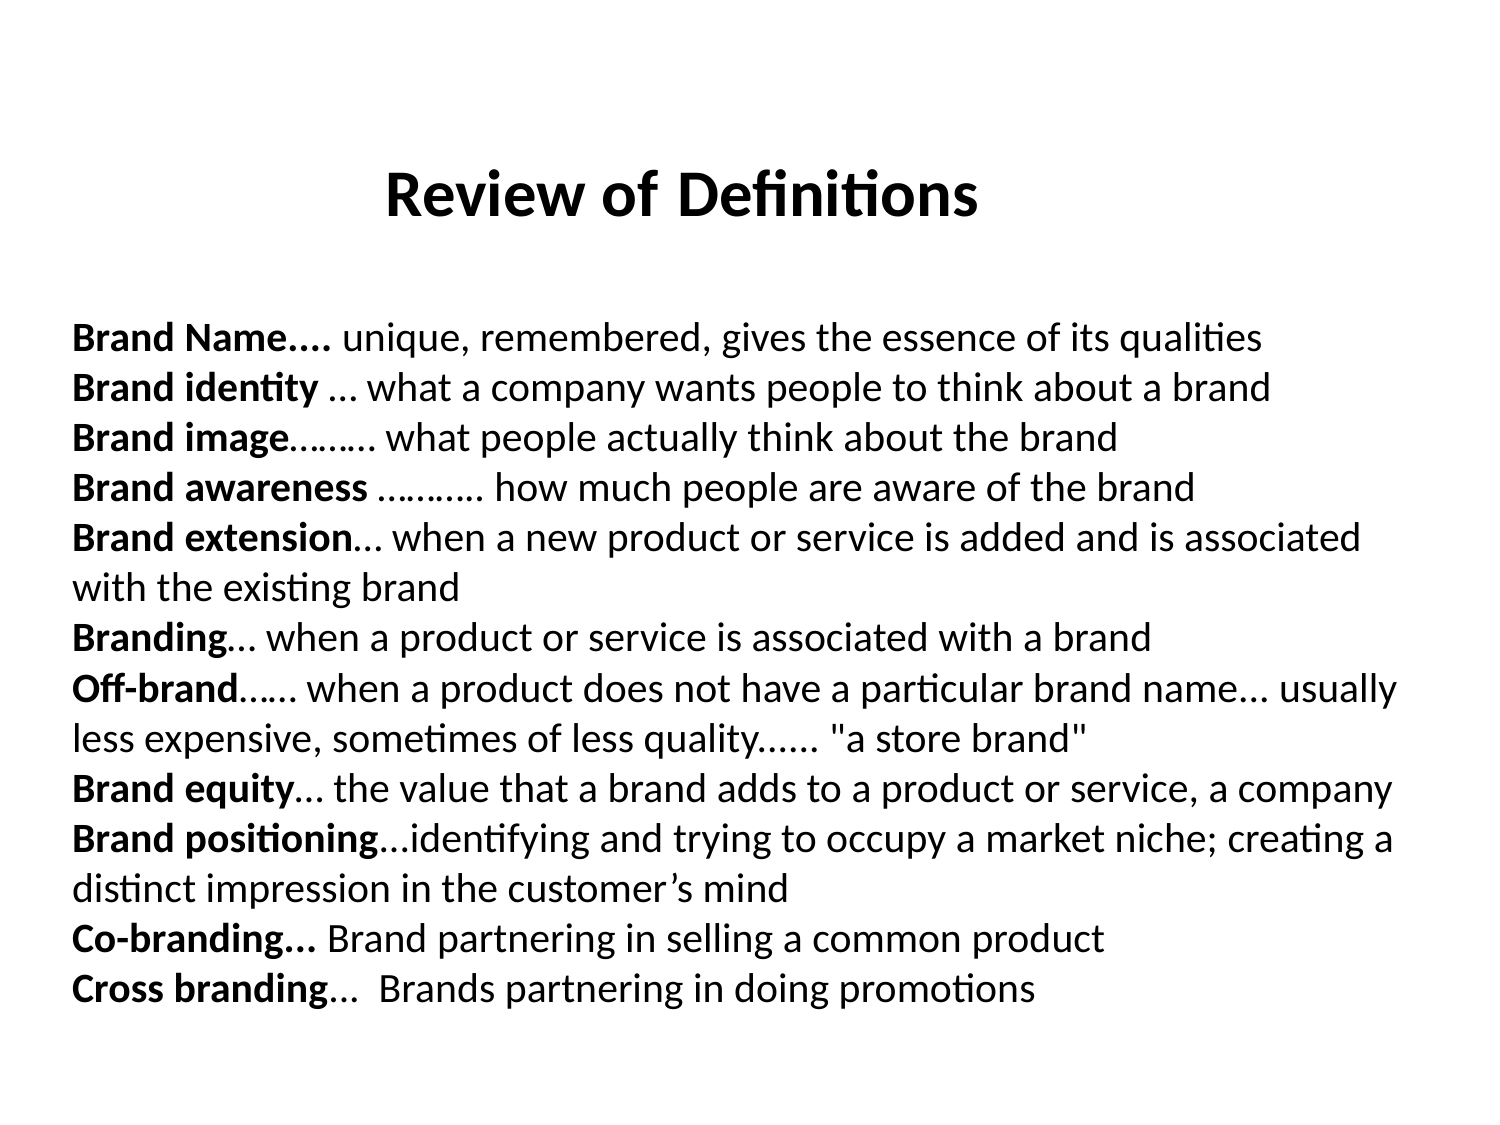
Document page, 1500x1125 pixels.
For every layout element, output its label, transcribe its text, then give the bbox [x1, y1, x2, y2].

text_box Review of Definitions Brand Name.... unique, remembered, gives the essence of its qualities Brand identity … what a company wants people to think about a brand Brand image……… what people actually think about the brand Brand awareness ……….. how much people are aware of the brand Brand extension… when a new product or service is added and is associated with the existing brand Branding… when a product or service is associated with a brand Off-brand…… when a product does not have a particular brand name... usually less expensive, sometimes of less quality...... "a store brand" Brand equity… the value that a brand adds to a product or service, a company Brand positioning...identifying and trying to occupy a market niche; creating a distinct impression in the customer’s mind Co-branding... Brand partnering in selling a common product Cross branding... Brands partnering in doing promotions [57, 142, 1435, 1018]
